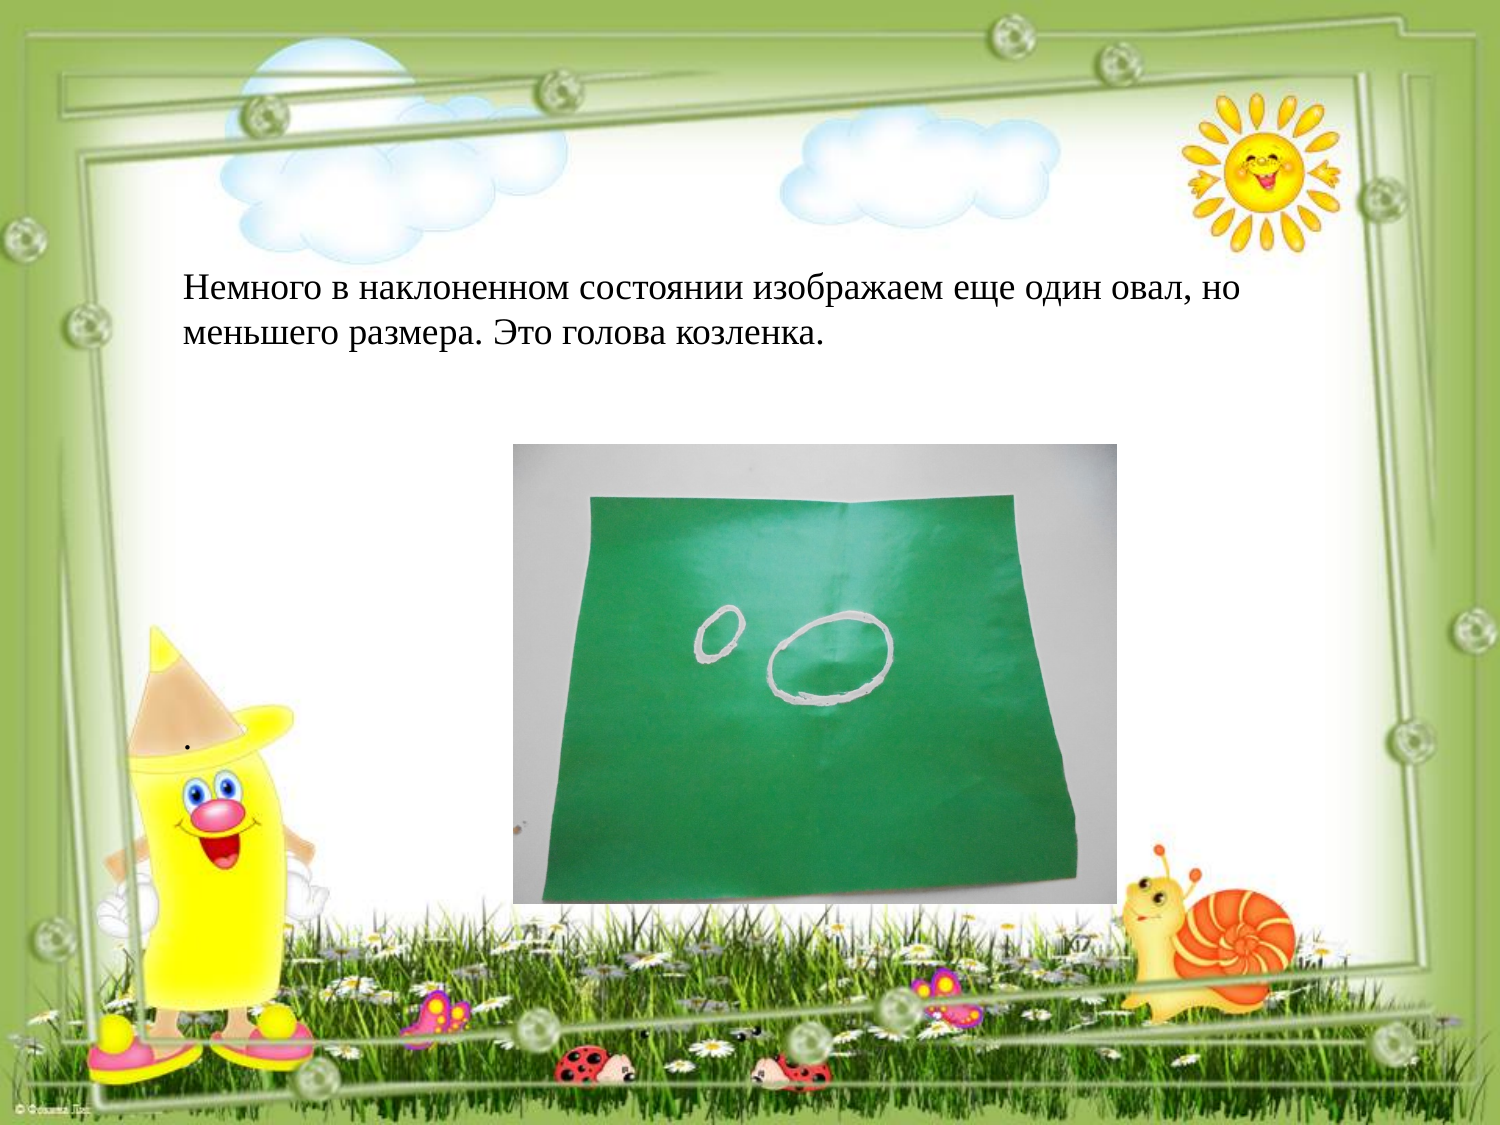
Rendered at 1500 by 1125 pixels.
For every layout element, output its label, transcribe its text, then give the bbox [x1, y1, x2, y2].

picture [0, 0, 1500, 1125]
subtitle Немного в наклоненном состоянии изображаем еще один овал, но меньшего размера. Это голова козленка. . [183, 160, 1306, 904]
